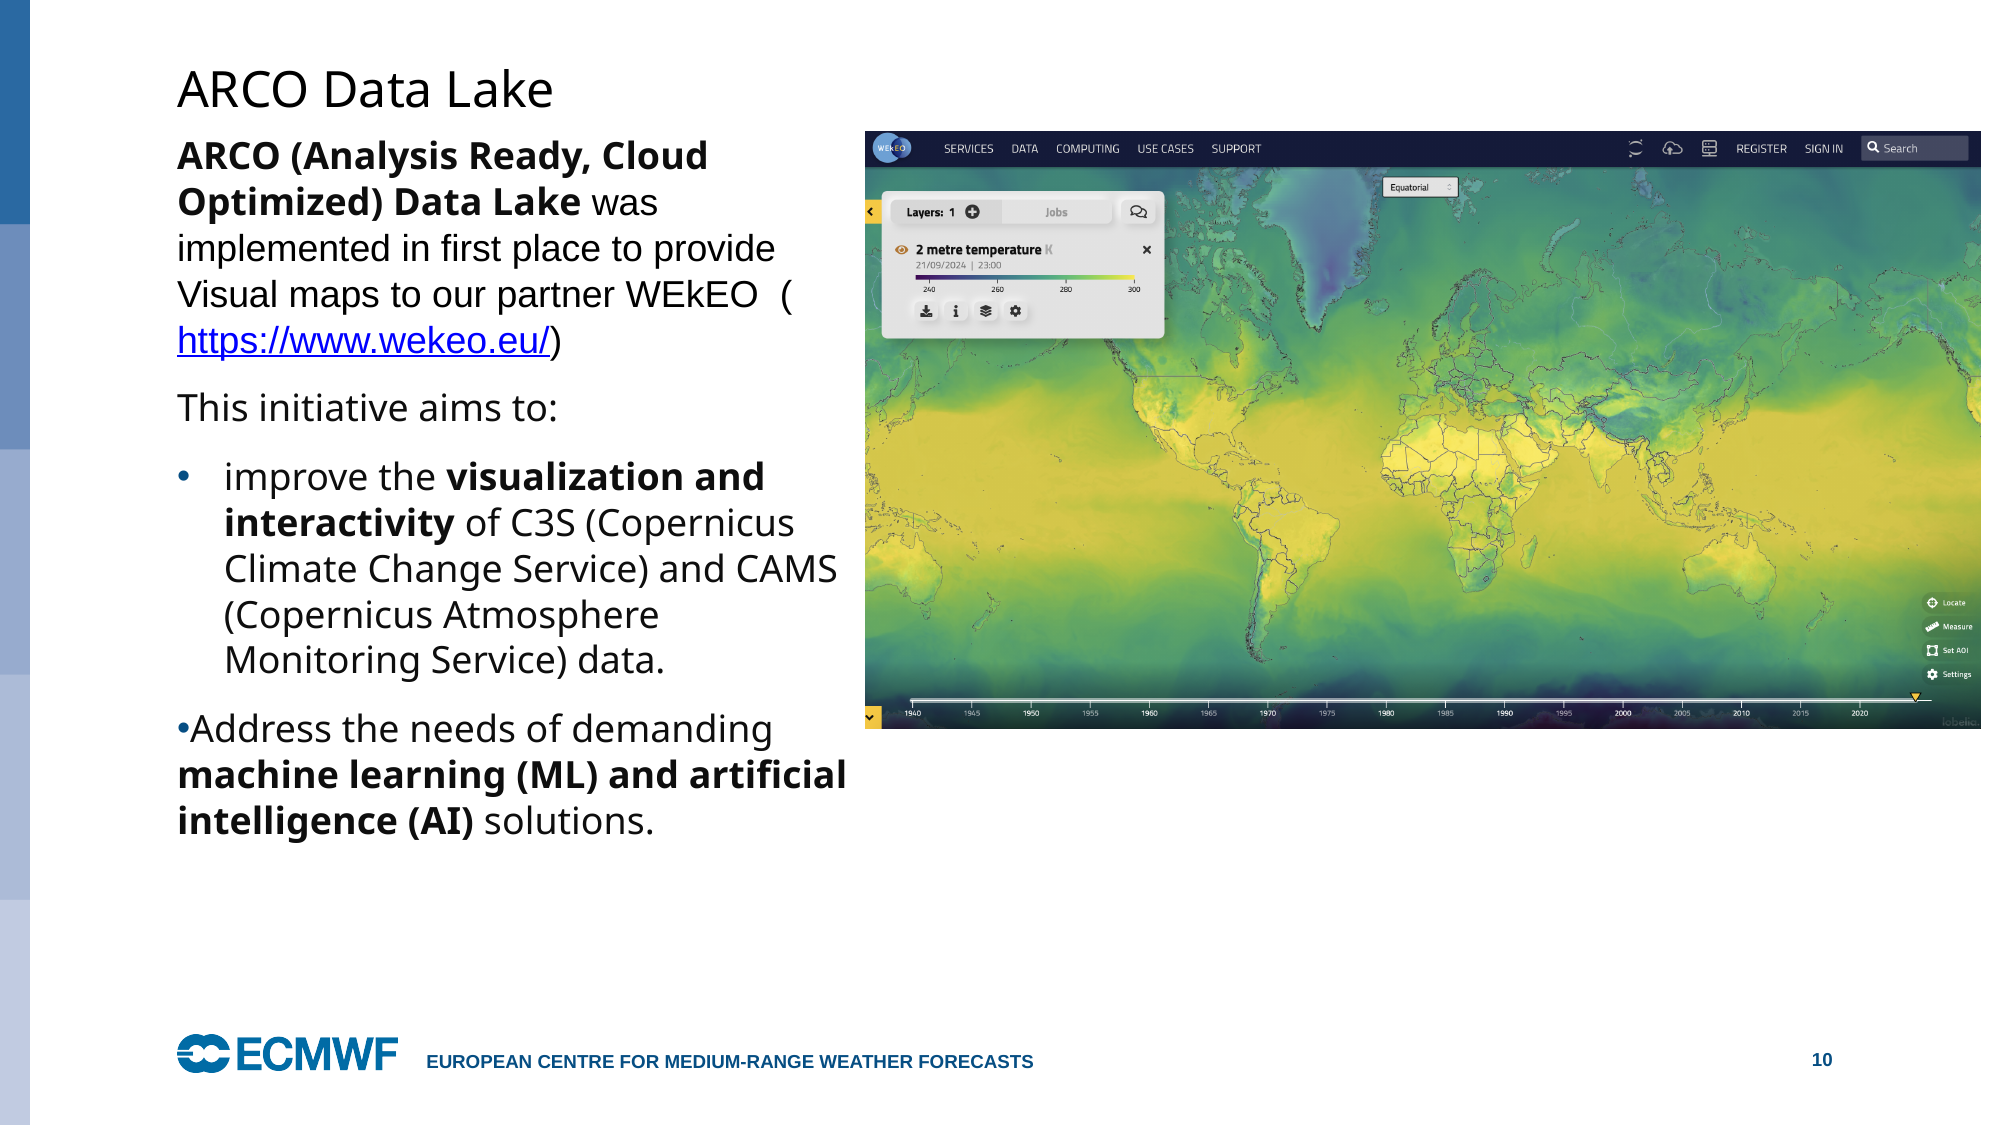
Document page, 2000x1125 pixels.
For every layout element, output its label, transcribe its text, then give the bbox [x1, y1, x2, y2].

list ARCO (Analysis Ready, Cloud Optimized) Data Lake was implemented in first place to provide Visual maps to our partner WEkEO (https://www.wekeo.eu/) This initiative aims to: improve the visualization and interactivity of C3S (Copernicus Climate Change Service) and CAMS (Copernicus Atmosphere Monitoring Service) data. Address the needs of demanding machine learning (ML) and artificial intelligence (AI) solutions. [177, 131, 862, 627]
picture [0, 0, 30, 1125]
picture [177, 1034, 397, 1073]
slide_number 10 [1645, 1034, 2000, 1071]
picture [864, 131, 1981, 729]
footer European Centre for Medium-Range Weather Forecasts [397, 1034, 1063, 1073]
title ARCO Data Lake [177, 59, 1823, 120]
picture [383, 1044, 397, 1051]
